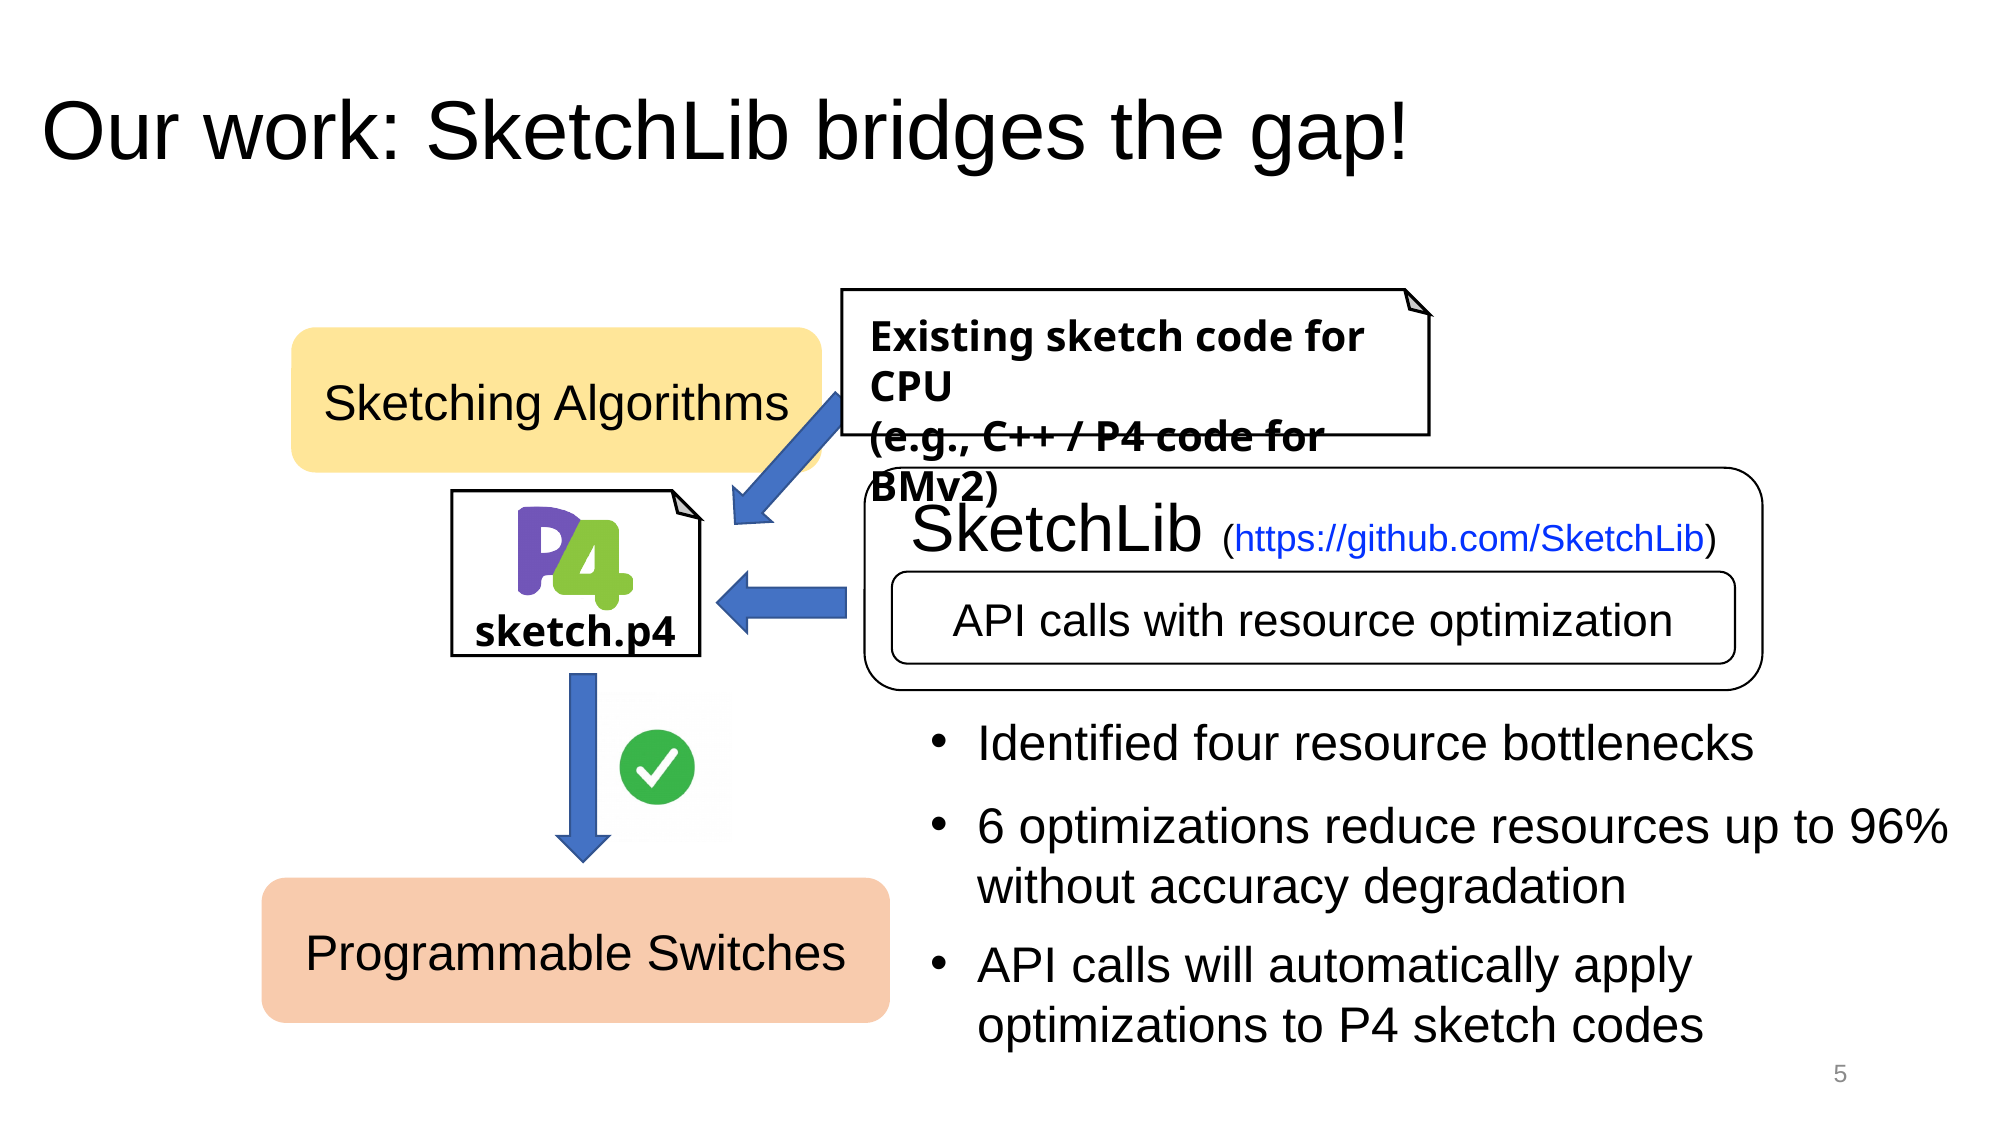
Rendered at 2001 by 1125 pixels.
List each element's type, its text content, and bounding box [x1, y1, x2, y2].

text_box API calls will automatically apply optimizations to P4 sketch codes [915, 925, 2000, 1060]
text_box [1457, 466, 1752, 477]
text_box [715, 570, 847, 636]
slide_number 5 [1412, 1060, 1863, 1103]
text_box Programmable Switches [260, 876, 891, 1024]
text_box [840, 288, 1426, 436]
text_box 6 optimizations reduce resources up to 96% without accuracy degradation [915, 785, 1974, 921]
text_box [451, 490, 700, 656]
text_box Identified four resource bottlenecks [915, 703, 2000, 779]
picture [582, 692, 732, 842]
text_box [554, 673, 605, 864]
text_box Sketching Algorithms [290, 326, 823, 474]
text_box API calls with resource optimization [890, 573, 1737, 665]
text_box Existing sketch code for CPU (e.g., C++ / P4 code for BMv2) [869, 309, 1457, 510]
text_box [863, 485, 1764, 692]
text_box SketchLib (https://github.com/SketchLib) [895, 477, 1763, 573]
text_box [731, 390, 840, 525]
title Our work: SketchLib bridges the gap! [26, 59, 1485, 205]
